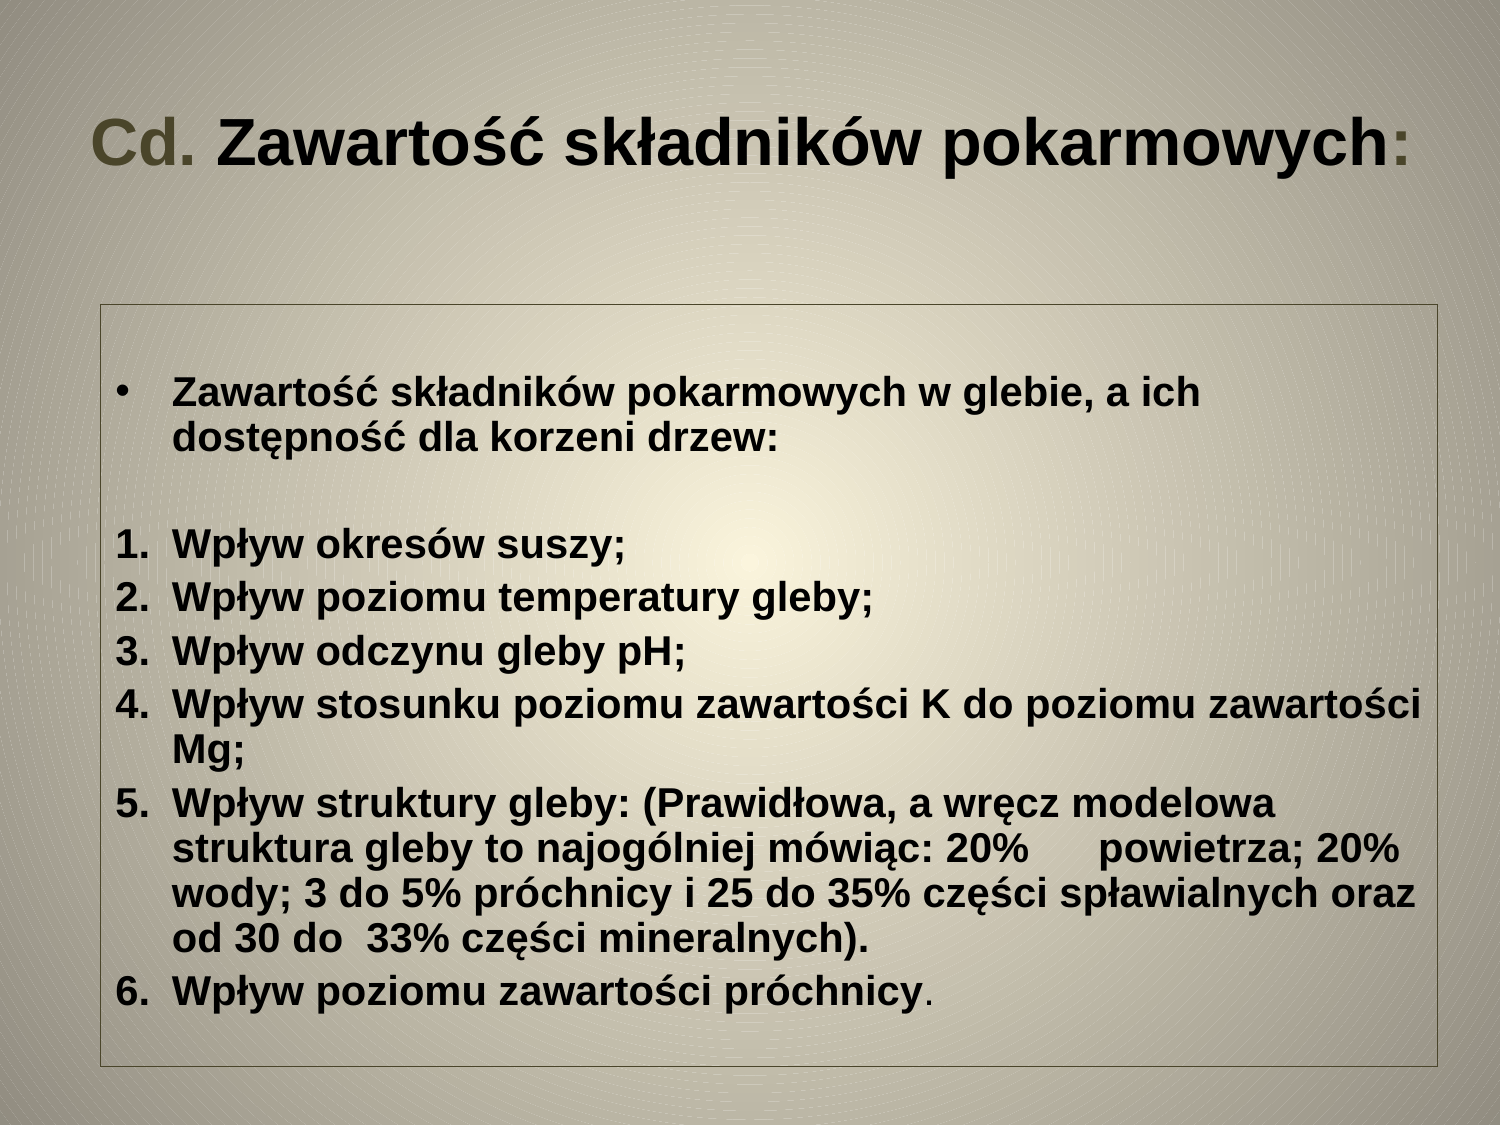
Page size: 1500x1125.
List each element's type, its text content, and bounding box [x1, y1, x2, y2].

list Zawartość składników pokarmowych w glebie, a ich dostępność dla korzeni drzew: Wpływ okresów suszy; Wpływ poziomu temperatury gleby; Wpływ odczynu gleby pH; Wpływ stosunku poziomu zawartości K do poziomu zawartości Mg; Wpływ struktury gleby: (Prawidłowa, a wręcz modelowa struktura gleby to najogólniej mówiąc: 20% powietrza; 20% wody; 3 do 5% próchnicy i 25 do 35% części spławialnych oraz od 30 do 33% części mineralnych). Wpływ poziomu zawartości próchnicy. [100, 304, 1438, 1067]
title Cd. Zawartość składników pokarmowych: [75, 45, 1436, 233]
